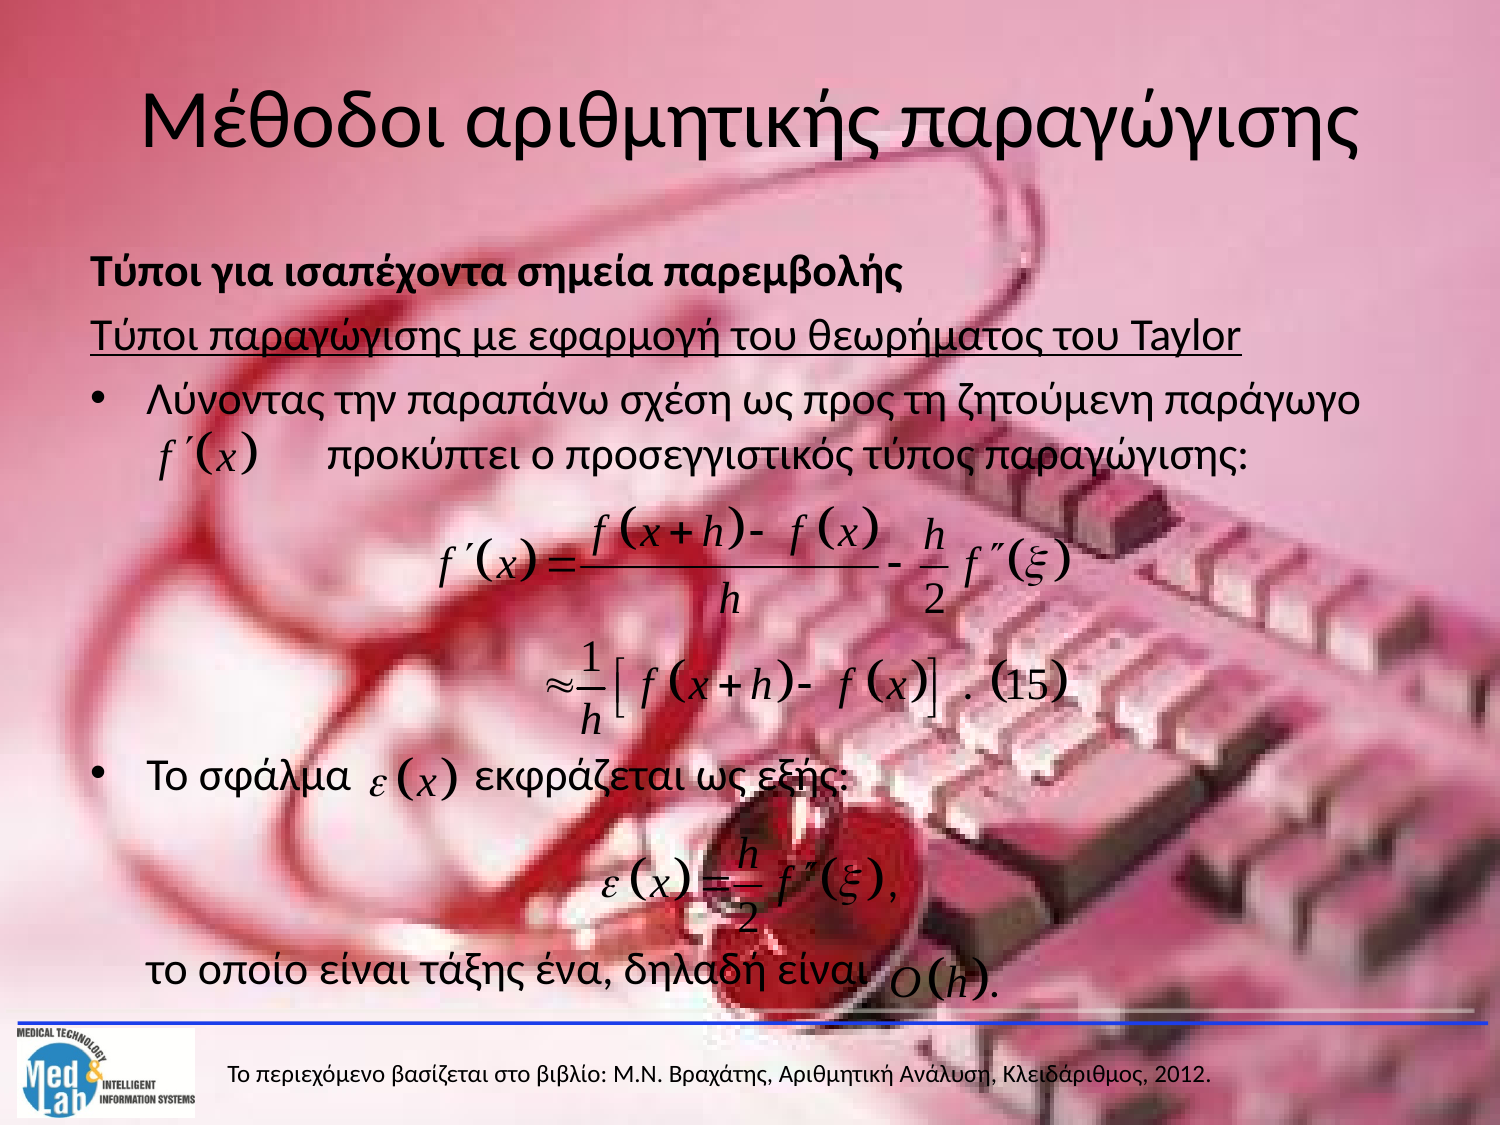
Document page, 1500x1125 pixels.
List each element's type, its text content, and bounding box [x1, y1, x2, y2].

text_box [883, 948, 1008, 1024]
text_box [361, 747, 463, 824]
picture [0, 0, 1500, 1125]
title Μέθοδοι αριθμητικής παραγώγισης [75, 20, 1425, 208]
list Τύποι για ισαπέχοντα σημεία παρεμβολής Τύποι παραγώγισης με εφαρμογή του θεωρήματος του Taylor Λύνοντας την παραπάνω σχέση ως προς τη ζητούμενη παράγωγο προκύπτει ο προσεγγιστικός τύπος παραγώγισης: Το σφάλμα εκφράζεται ως εξής: το οποίο είναι τάξης ένα, δηλαδή είναι [75, 233, 1425, 1012]
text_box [594, 825, 906, 943]
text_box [422, 497, 1078, 746]
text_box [143, 422, 264, 498]
